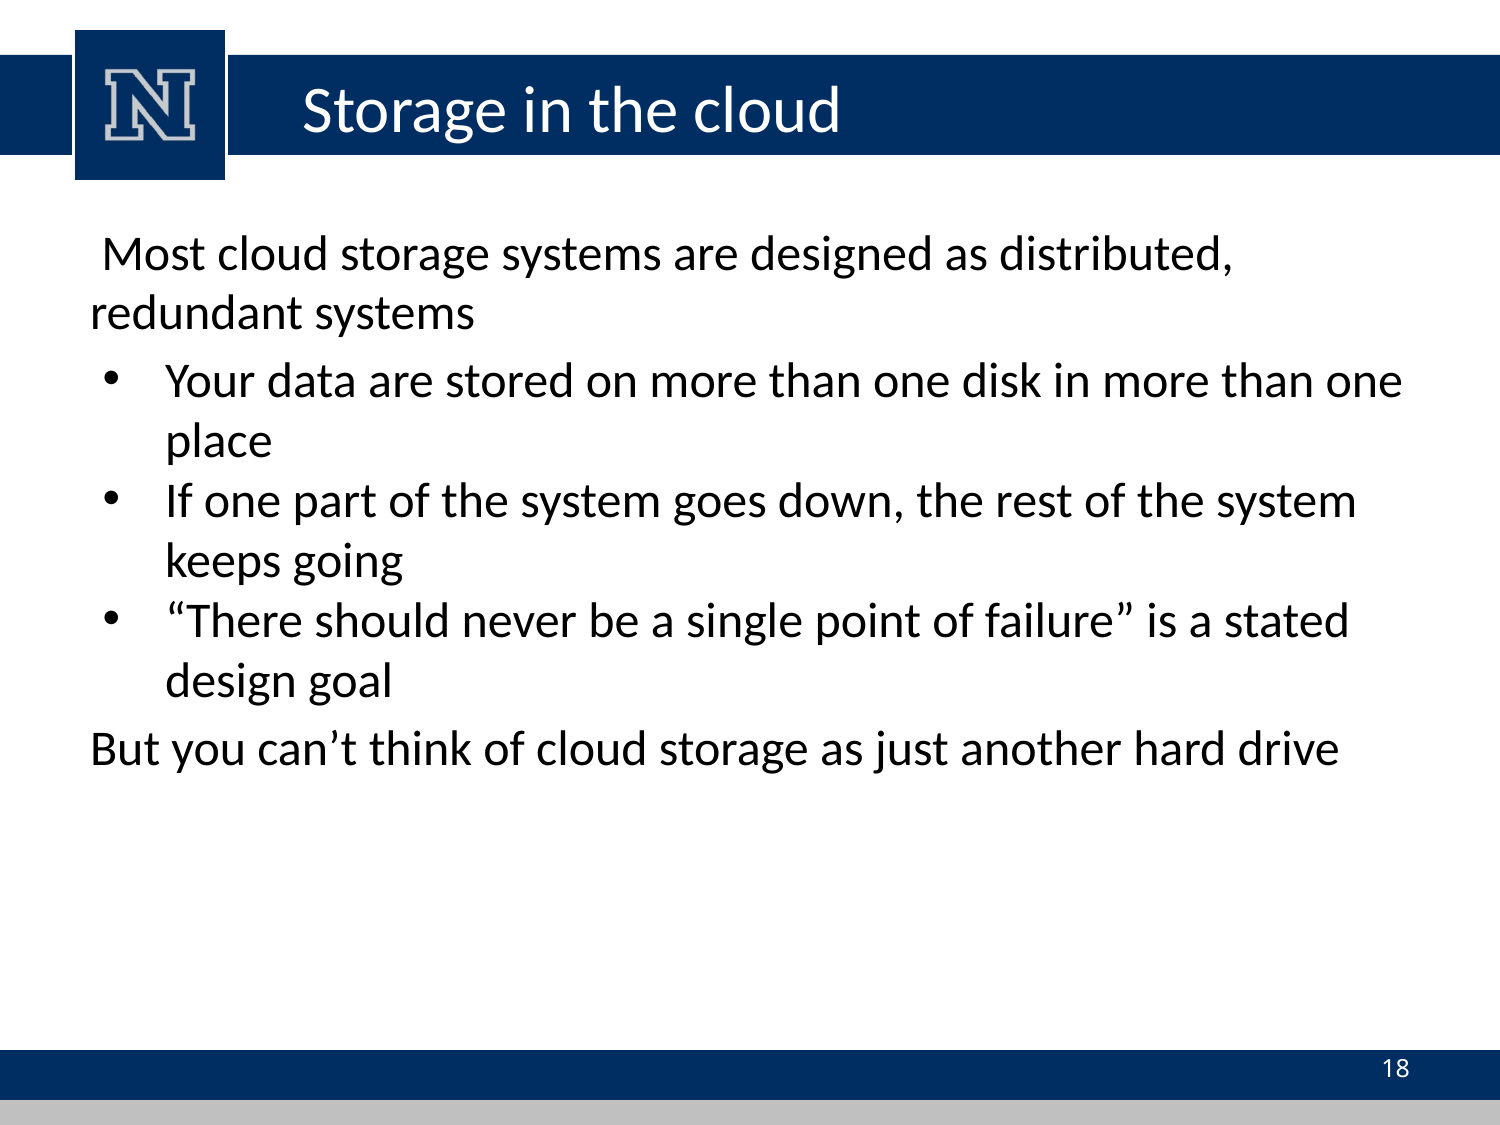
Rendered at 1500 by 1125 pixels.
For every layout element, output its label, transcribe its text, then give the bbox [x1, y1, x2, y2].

picture [75, 30, 225, 180]
slide_number 18 [1074, 1040, 1425, 1100]
list Most cloud storage systems are designed as distributed, redundant systems Your data are stored on more than one disk in more than one place If one part of the system goes down, the rest of the system keeps going “There should never be a single point of failure” is a stated design goal But you can’t think of cloud storage as just another hard drive [75, 212, 1425, 1005]
title Storage in the cloud [287, 12, 1475, 200]
